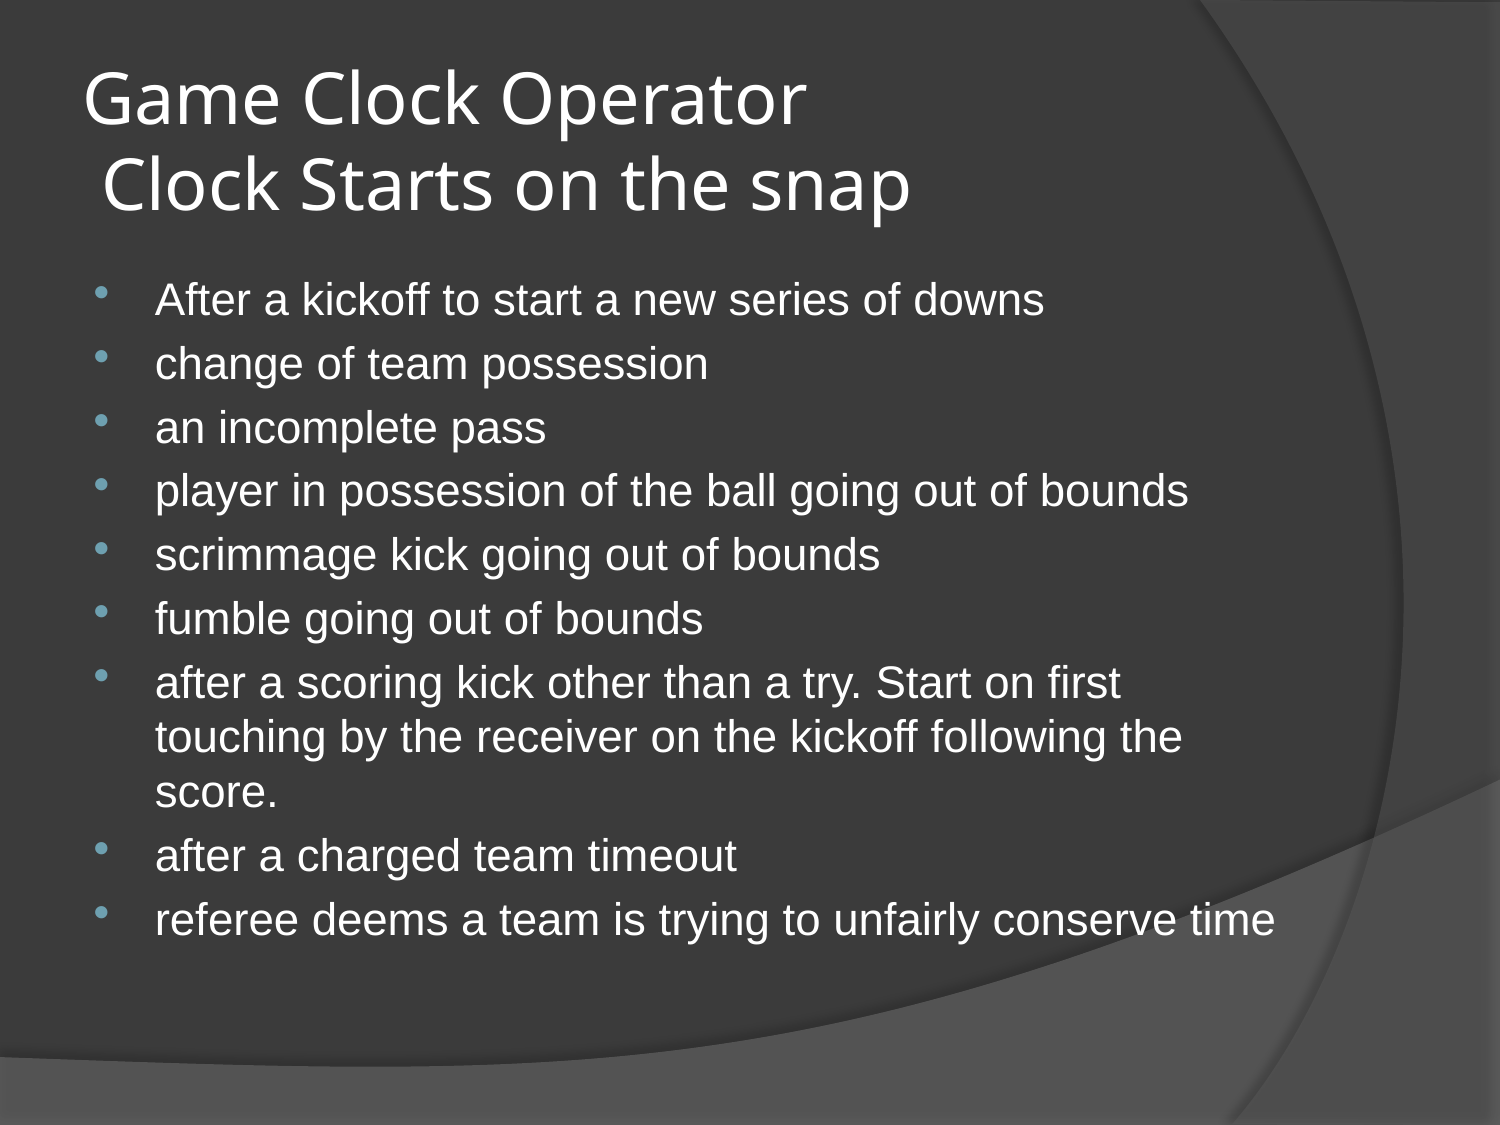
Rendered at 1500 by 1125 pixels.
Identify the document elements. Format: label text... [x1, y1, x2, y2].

list After a kickoff to start a new series of downs change of team possession an incomplete pass player in possession of the ball going out of bounds scrimmage kick going out of bounds fumble going out of bounds after a scoring kick other than a try. Start on first touching by the receiver on the kickoff following the score. after a charged team timeout referee deems a team is trying to unfairly conserve time [75, 262, 1300, 1005]
title Game Clock Operator Clock Starts on the snap [75, 45, 1300, 233]
